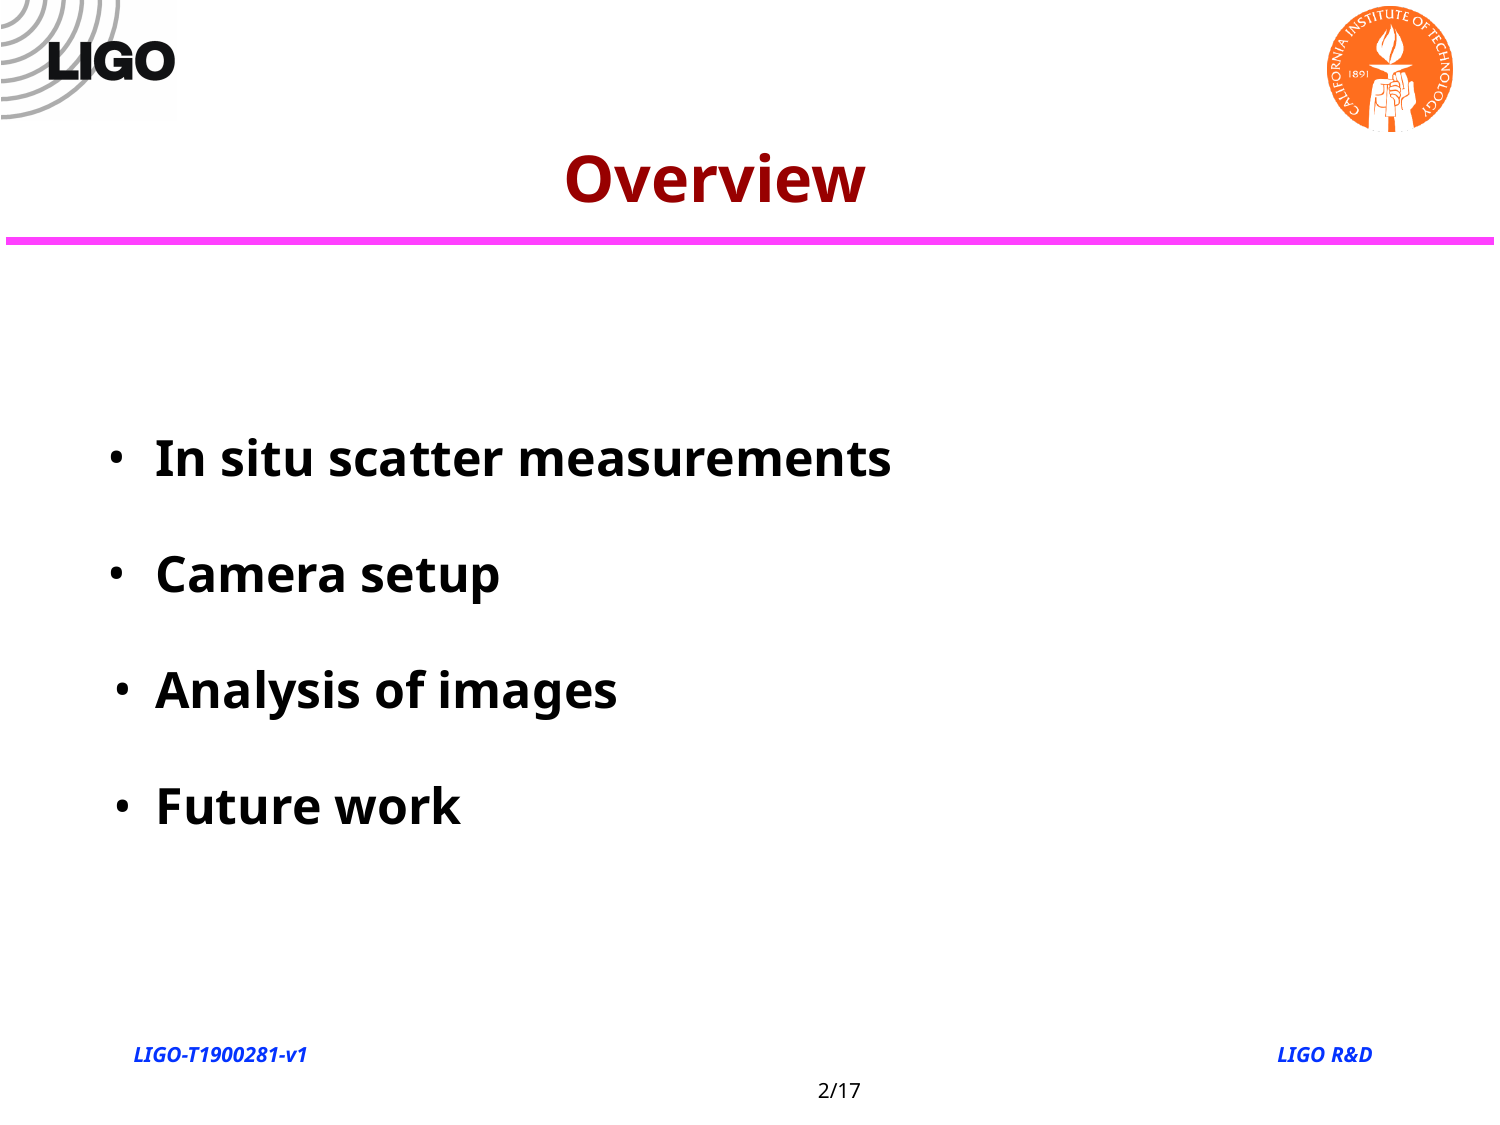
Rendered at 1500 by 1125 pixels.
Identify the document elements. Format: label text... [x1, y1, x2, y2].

picture [1, 0, 177, 121]
title Overview [75, 49, 1356, 227]
text_box LIGO R&D [1261, 1034, 1389, 1074]
text_box LIGO-T1900281-v1 [110, 1034, 331, 1074]
picture [1327, 6, 1453, 132]
slide_number ‹#›/17 [736, 1072, 943, 1110]
list In situ scatter measurements Camera setup Analysis of images Future work [102, 261, 1383, 999]
